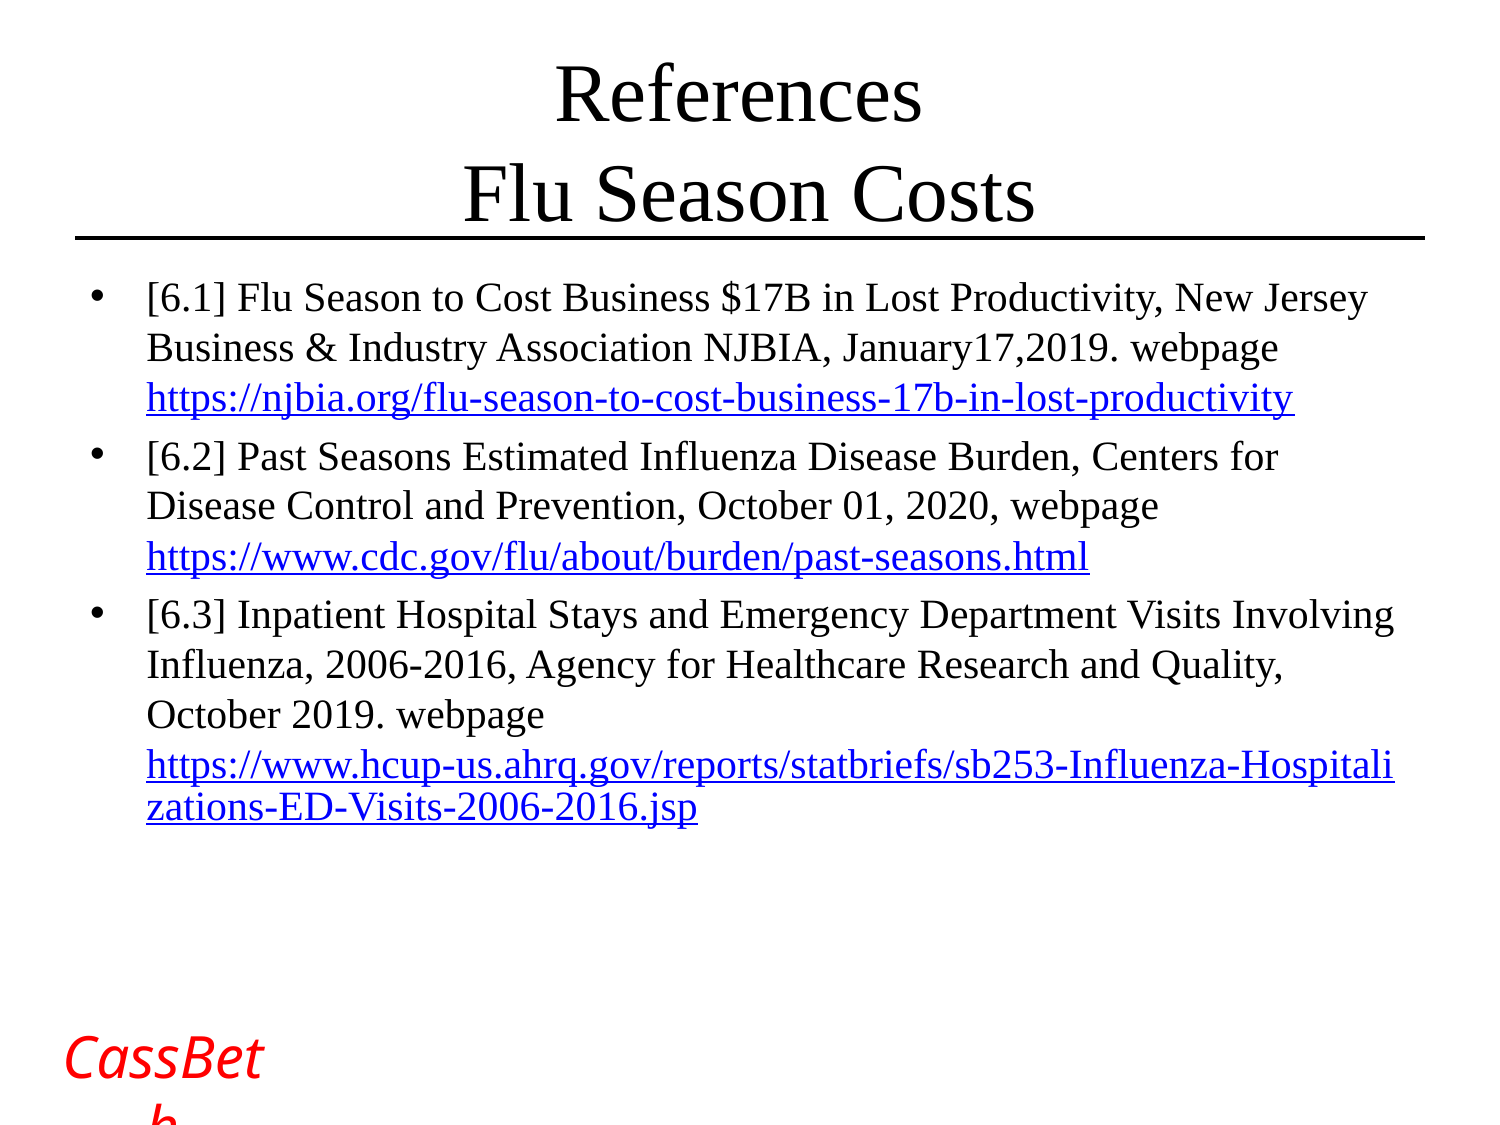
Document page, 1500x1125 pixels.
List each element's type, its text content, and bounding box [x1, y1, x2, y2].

title References Flu Season Costs [75, 44, 1425, 232]
list [6.1] Flu Season to Cost Business $17B in Lost Productivity, New Jersey Business & Industry Association NJBIA, January17,2019. webpage https://njbia.org/flu-season-to-cost-business-17b-in-lost-productivity [6.2] Past Seasons Estimated Influenza Disease Burden, Centers for Disease Control and Prevention, October 01, 2020, webpage https://www.cdc.gov/flu/about/burden/past-seasons.html [6.3] Inpatient Hospital Stays and Emergency Department Visits Involving Influenza, 2006-2016, Agency for Healthcare Research and Quality, October 2019. webpage https://www.hcup-us.ahrq.gov/reports/statbriefs/sb253-Influenza-Hospitalizations-ED-Visits-2006-2016.jsp [75, 262, 1425, 1000]
